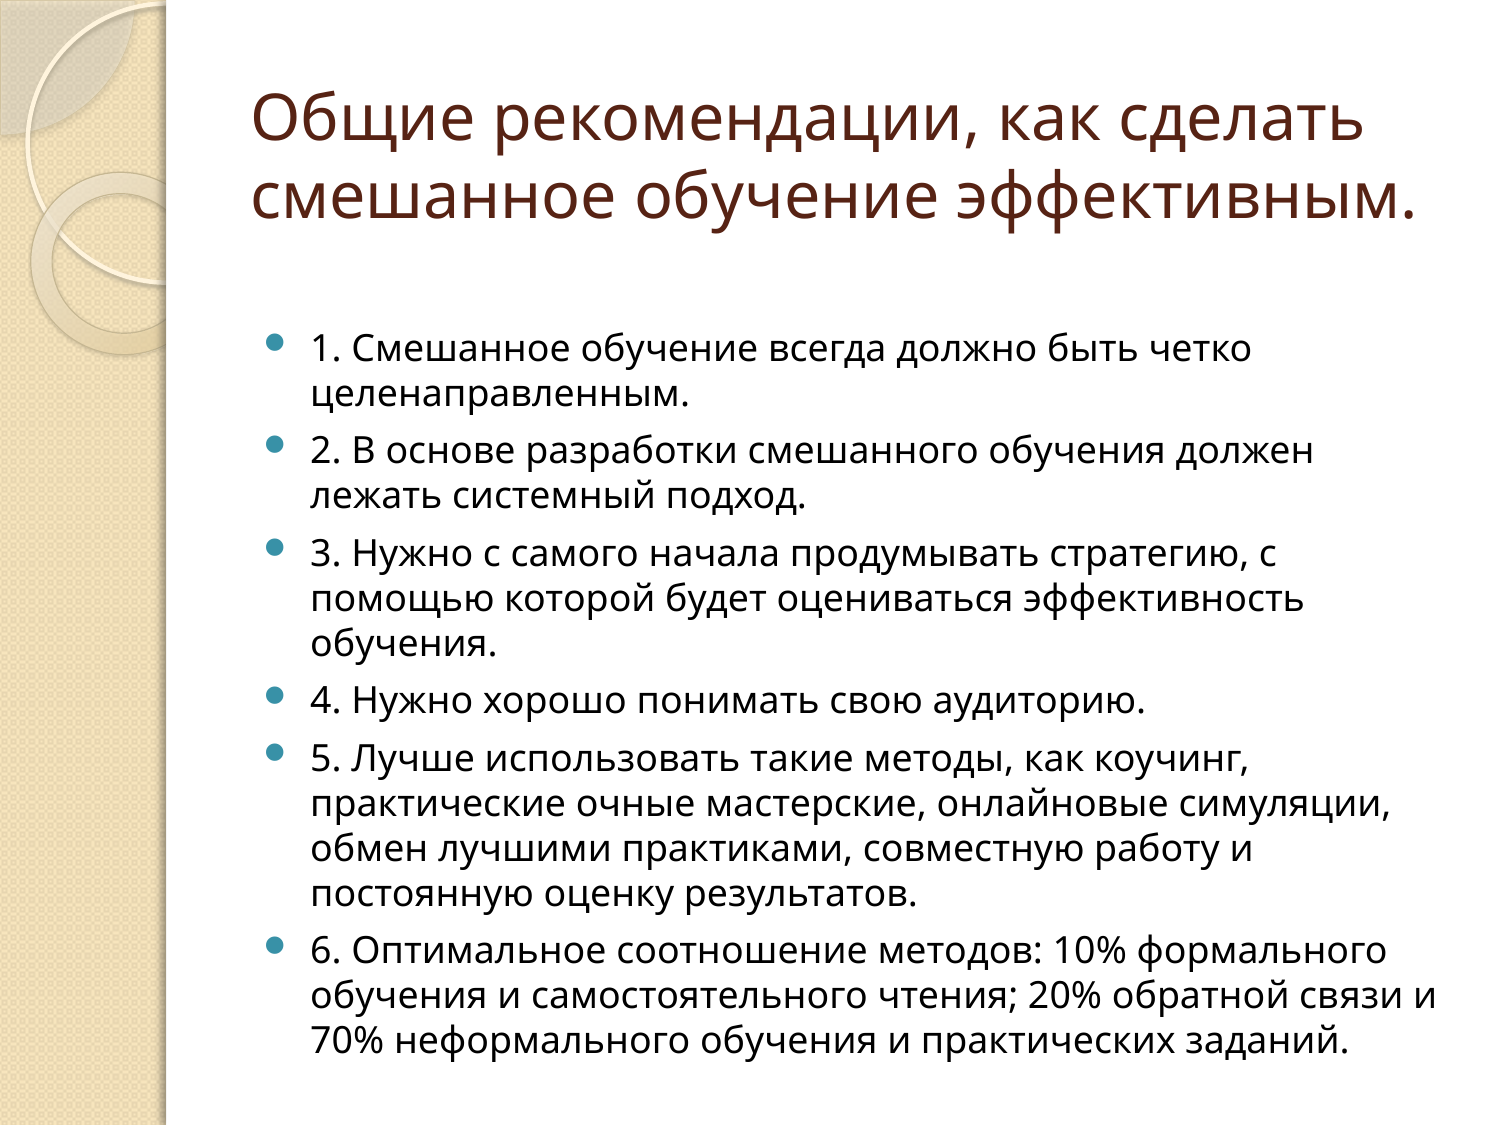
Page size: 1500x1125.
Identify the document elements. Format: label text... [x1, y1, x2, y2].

list 1. Смешанное обучение всегда должно быть четко целенаправленным. 2. В основе разработки смешанного обучения должен лежать системный подход. 3. Нужно с самого начала продумывать стратегию, с помощью которой будет оцениваться эффективность обучения. 4. Нужно хорошо понимать свою аудиторию. 5. Лучше использовать такие методы, как коучинг, практические очные мастерские, онлайновые симуляции, обмен лучшими практиками, совместную работу и постоянную оценку результатов. 6. Оптимальное соотношение методов: 10% формального обучения и самостоятельного чтения; 20% обратной связи и 70% неформального обучения и практических заданий. [235, 316, 1466, 1025]
title Общие рекомендации, как сделать смешанное обучение эффективным. [235, 45, 1466, 316]
